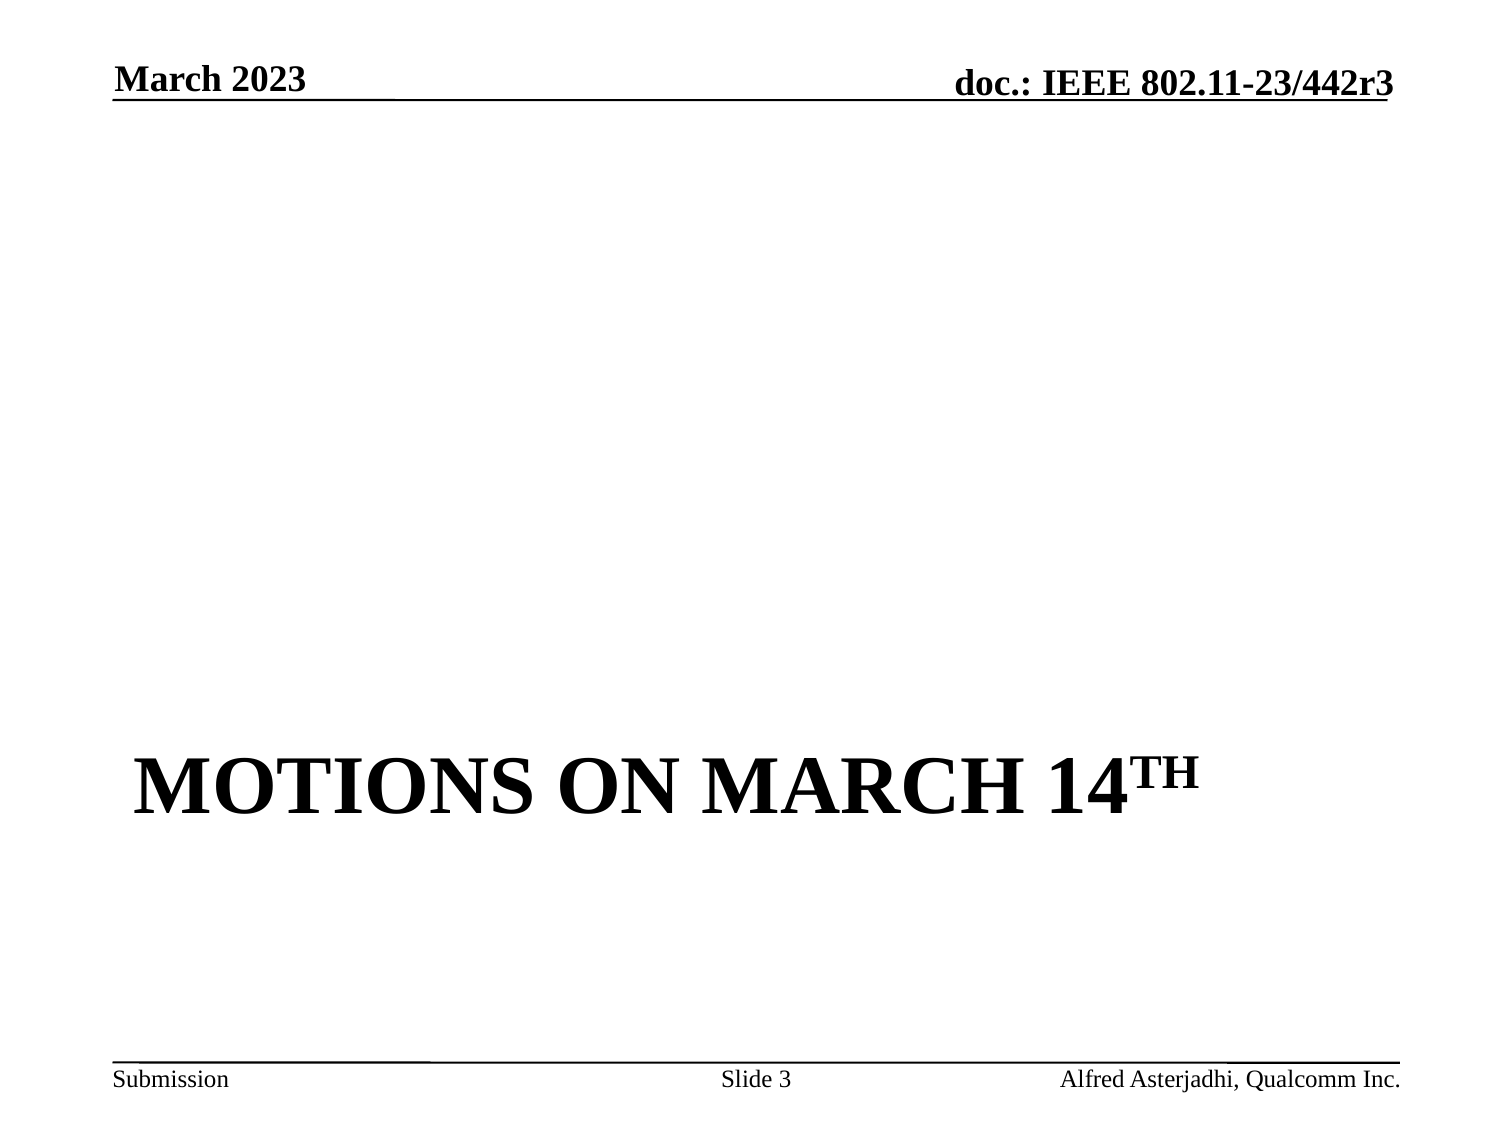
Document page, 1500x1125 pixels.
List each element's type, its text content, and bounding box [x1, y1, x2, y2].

slide_number Slide 3 [712, 1061, 800, 1123]
title Motions on March 14th [118, 722, 1394, 947]
footer Alfred Asterjadhi, Qualcomm Inc. [878, 1061, 1402, 1093]
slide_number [114, 54, 423, 100]
